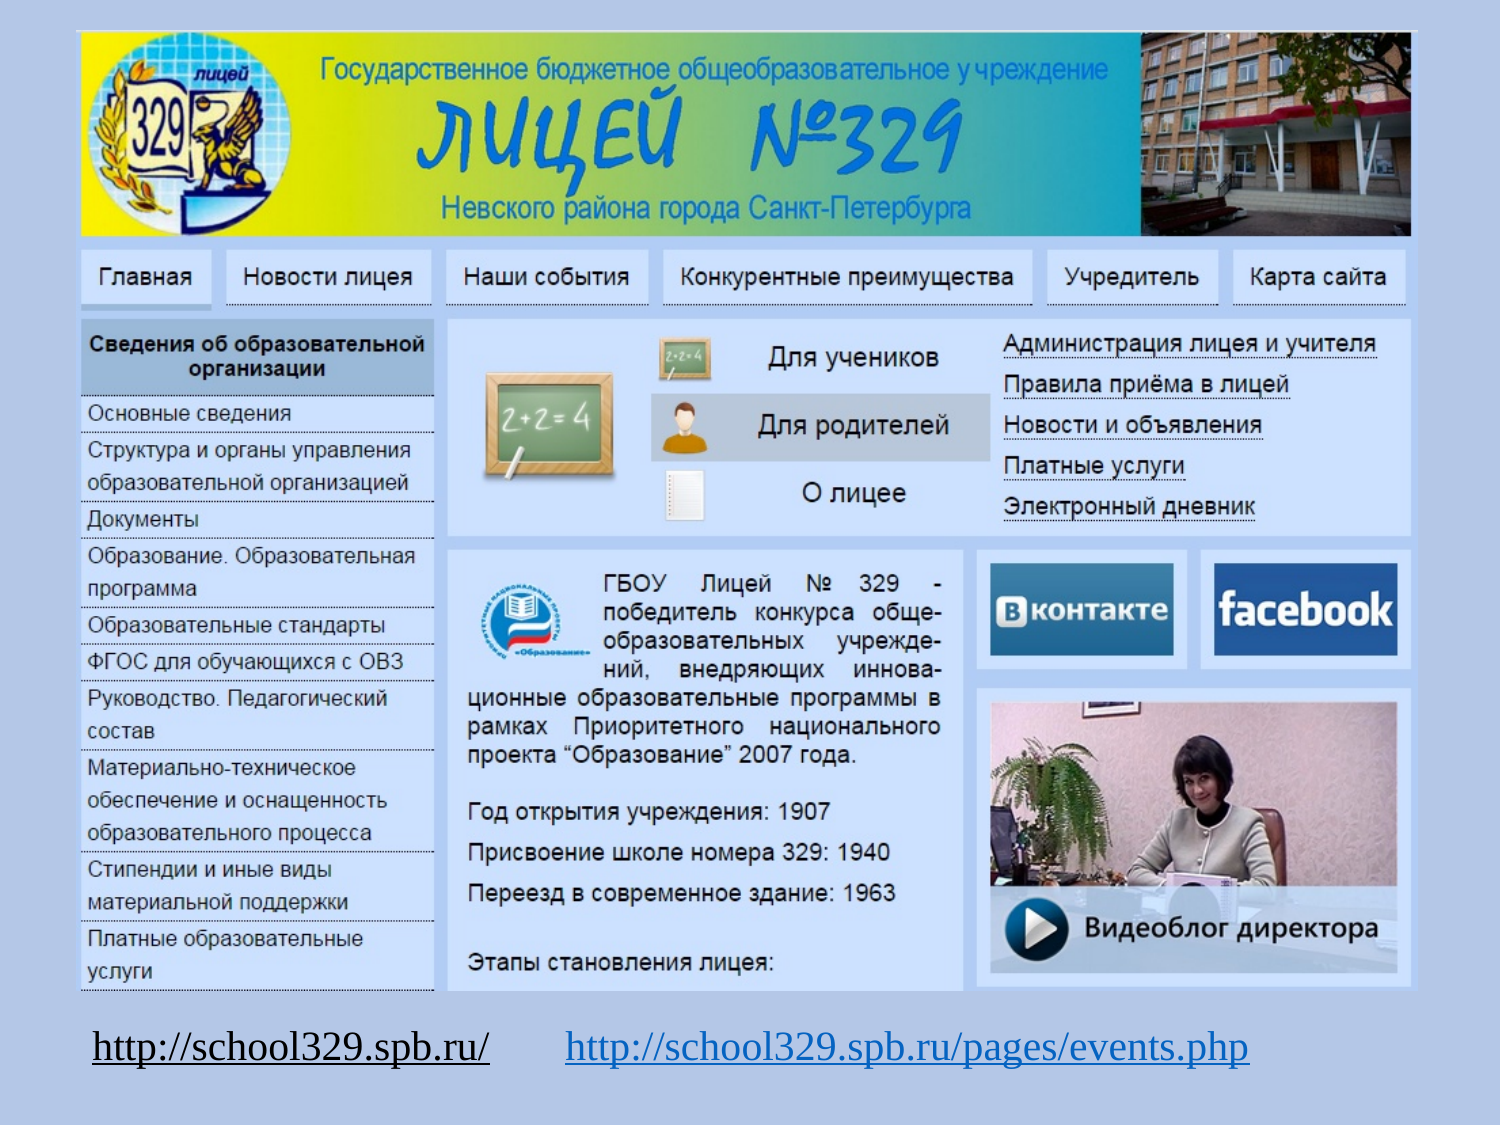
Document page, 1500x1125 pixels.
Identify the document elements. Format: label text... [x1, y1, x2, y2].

text_box http://school329.spb.ru/pages/events.php [550, 1011, 1265, 1077]
text_box http://school329.spb.ru/ [77, 1011, 516, 1077]
picture [76, 30, 1418, 991]
